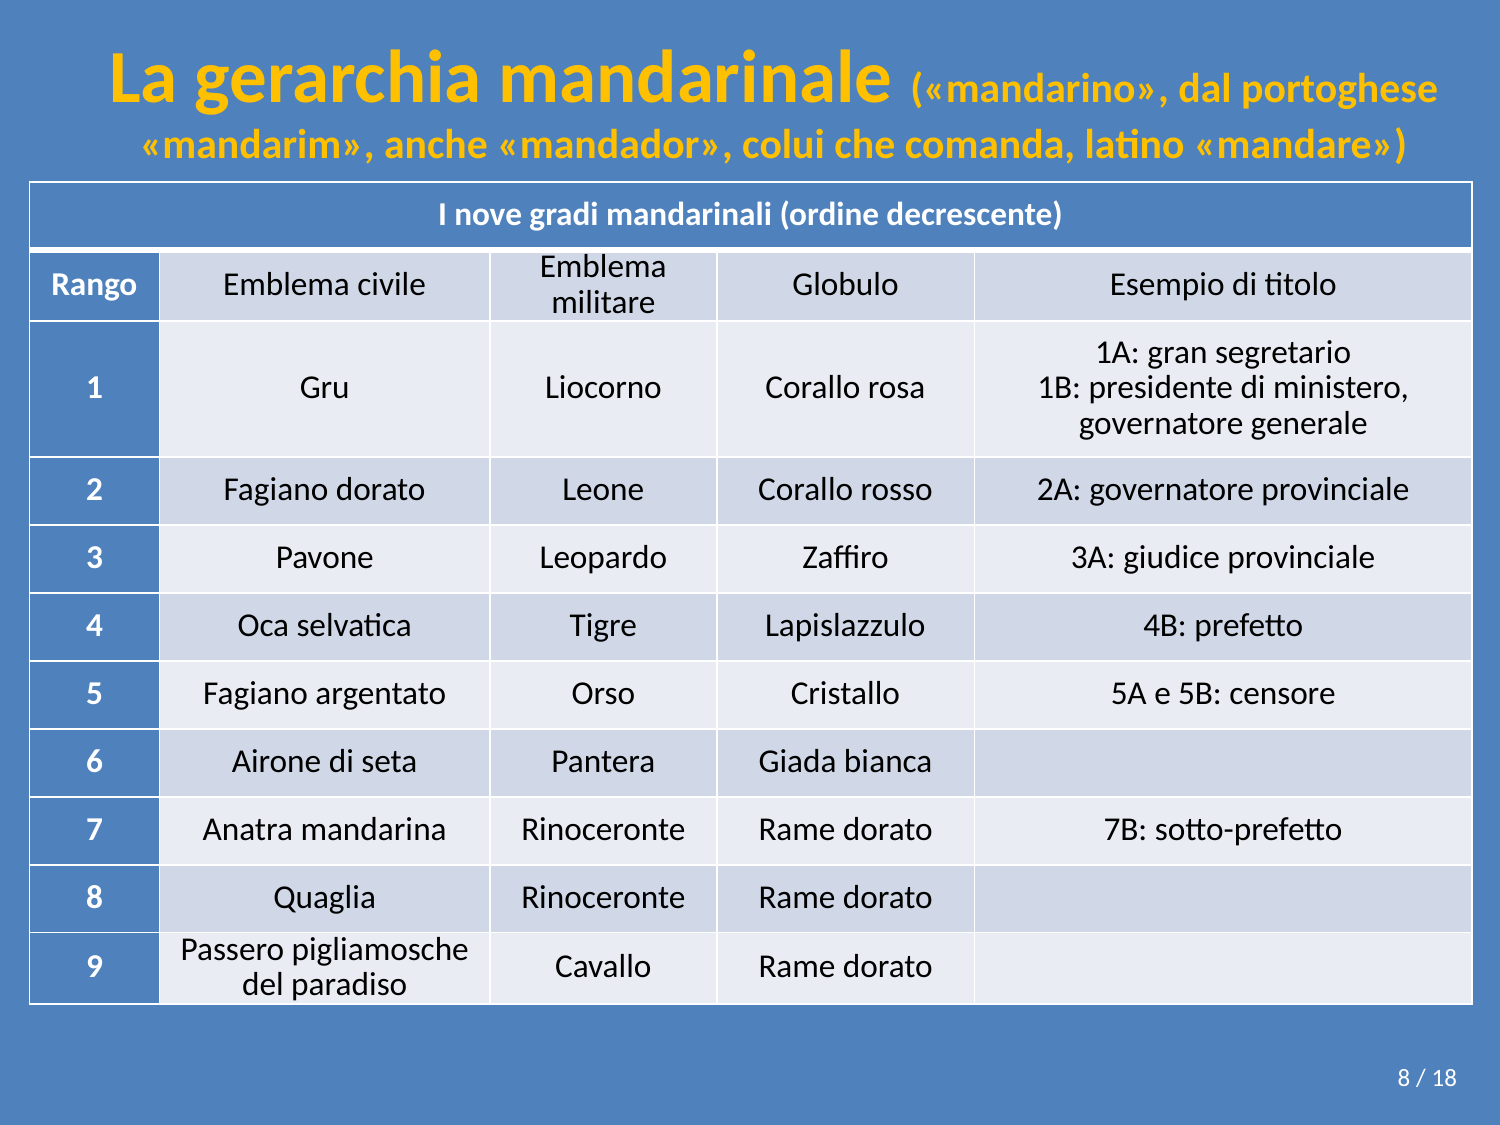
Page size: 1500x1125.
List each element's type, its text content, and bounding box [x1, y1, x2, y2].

table_cell Rinoceronte [491, 798, 716, 864]
table_cell 3A: giudice provinciale [975, 526, 1471, 592]
table_cell Rinoceronte [491, 866, 716, 932]
table_cell Giada bianca [718, 730, 974, 796]
table_cell 5 [30, 662, 159, 728]
table_cell 3 [30, 526, 159, 592]
table_cell Rame dorato [718, 933, 974, 1003]
table_cell Esempio di titolo [975, 253, 1471, 320]
table_cell Leopardo [491, 526, 716, 592]
table_cell Anatra mandarina [160, 798, 489, 864]
table_cell Pantera [491, 730, 716, 796]
table_cell 4B: prefetto [975, 594, 1471, 660]
table_cell [975, 866, 1471, 932]
table_cell Emblema militare [491, 253, 716, 320]
table_header I nove gradi mandarinali (ordine decrescente) [30, 183, 1471, 247]
table_cell 7 [30, 798, 159, 864]
table_cell Rango [30, 253, 159, 320]
table_cell Cristallo [718, 662, 974, 728]
table_cell Globulo [718, 253, 974, 320]
table_cell Liocorno [491, 322, 716, 456]
table_cell 2A: governatore provinciale [975, 458, 1471, 524]
table_cell Zaffiro [718, 526, 974, 592]
table_cell Fagiano dorato [160, 458, 489, 524]
table_cell Pavone [160, 526, 489, 592]
table_cell Passero pigliamosche del paradiso [160, 933, 489, 1003]
table_cell 8 [30, 866, 159, 932]
table_cell 9 [30, 933, 159, 1003]
slide_number 8 / 18 [1352, 1046, 1473, 1107]
table_cell Gru [160, 322, 489, 456]
table_cell Quaglia [160, 866, 489, 932]
table_cell Fagiano argentato [160, 662, 489, 728]
table_cell 2 [30, 458, 159, 524]
table_cell Tigre [491, 594, 716, 660]
table_cell 1A: gran segretario 1B: presidente di ministero, governatore generale [975, 322, 1471, 456]
table_cell Rame dorato [718, 798, 974, 864]
table_cell [975, 730, 1471, 796]
table_cell 6 [30, 730, 159, 796]
table_cell Rame dorato [718, 866, 974, 932]
table_cell Emblema civile [160, 253, 489, 320]
table_cell Orso [491, 662, 716, 728]
table_cell 1 [30, 322, 159, 456]
table_cell Leone [491, 458, 716, 524]
table_cell 4 [30, 594, 159, 660]
table_cell Oca selvatica [160, 594, 489, 660]
table_cell Corallo rosa [718, 322, 974, 456]
table_cell Airone di seta [160, 730, 489, 796]
table_cell Cavallo [491, 933, 716, 1003]
table_cell 7B: sotto-prefetto [975, 798, 1471, 864]
title La gerarchia mandarinale («mandarino», dal portoghese «mandarim», anche «mandador», colui che comanda, latino «mandare») [75, 27, 1473, 167]
table_cell Corallo rosso [718, 458, 974, 524]
table_cell 5A e 5B: censore [975, 662, 1471, 728]
table_cell Lapislazzulo [718, 594, 974, 660]
table_cell [975, 933, 1471, 1003]
